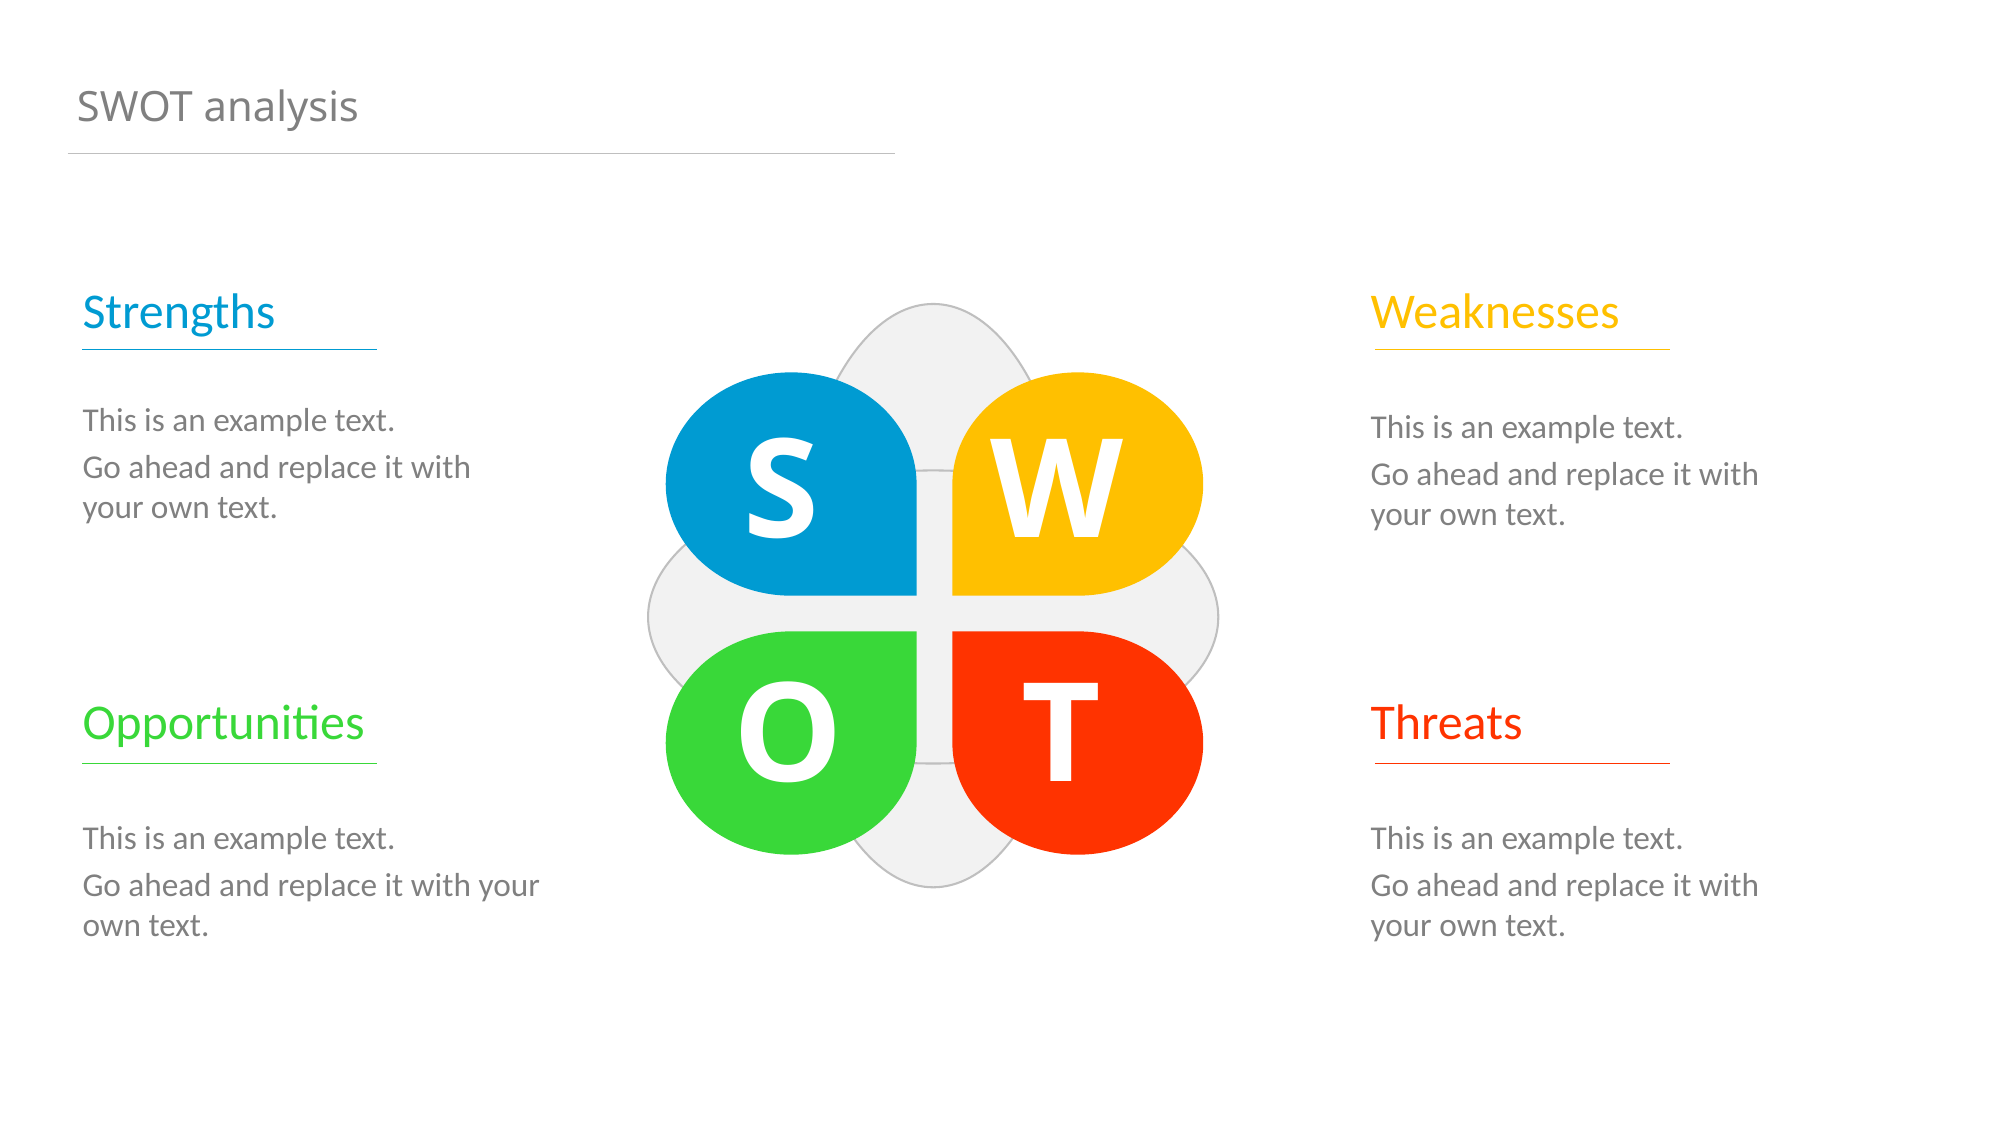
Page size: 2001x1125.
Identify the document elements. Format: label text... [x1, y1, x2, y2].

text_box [1355, 271, 1817, 545]
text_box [67, 271, 555, 537]
text_box SWOT analysis [62, 72, 901, 138]
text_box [648, 303, 1219, 888]
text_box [67, 682, 602, 956]
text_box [1355, 682, 1817, 956]
